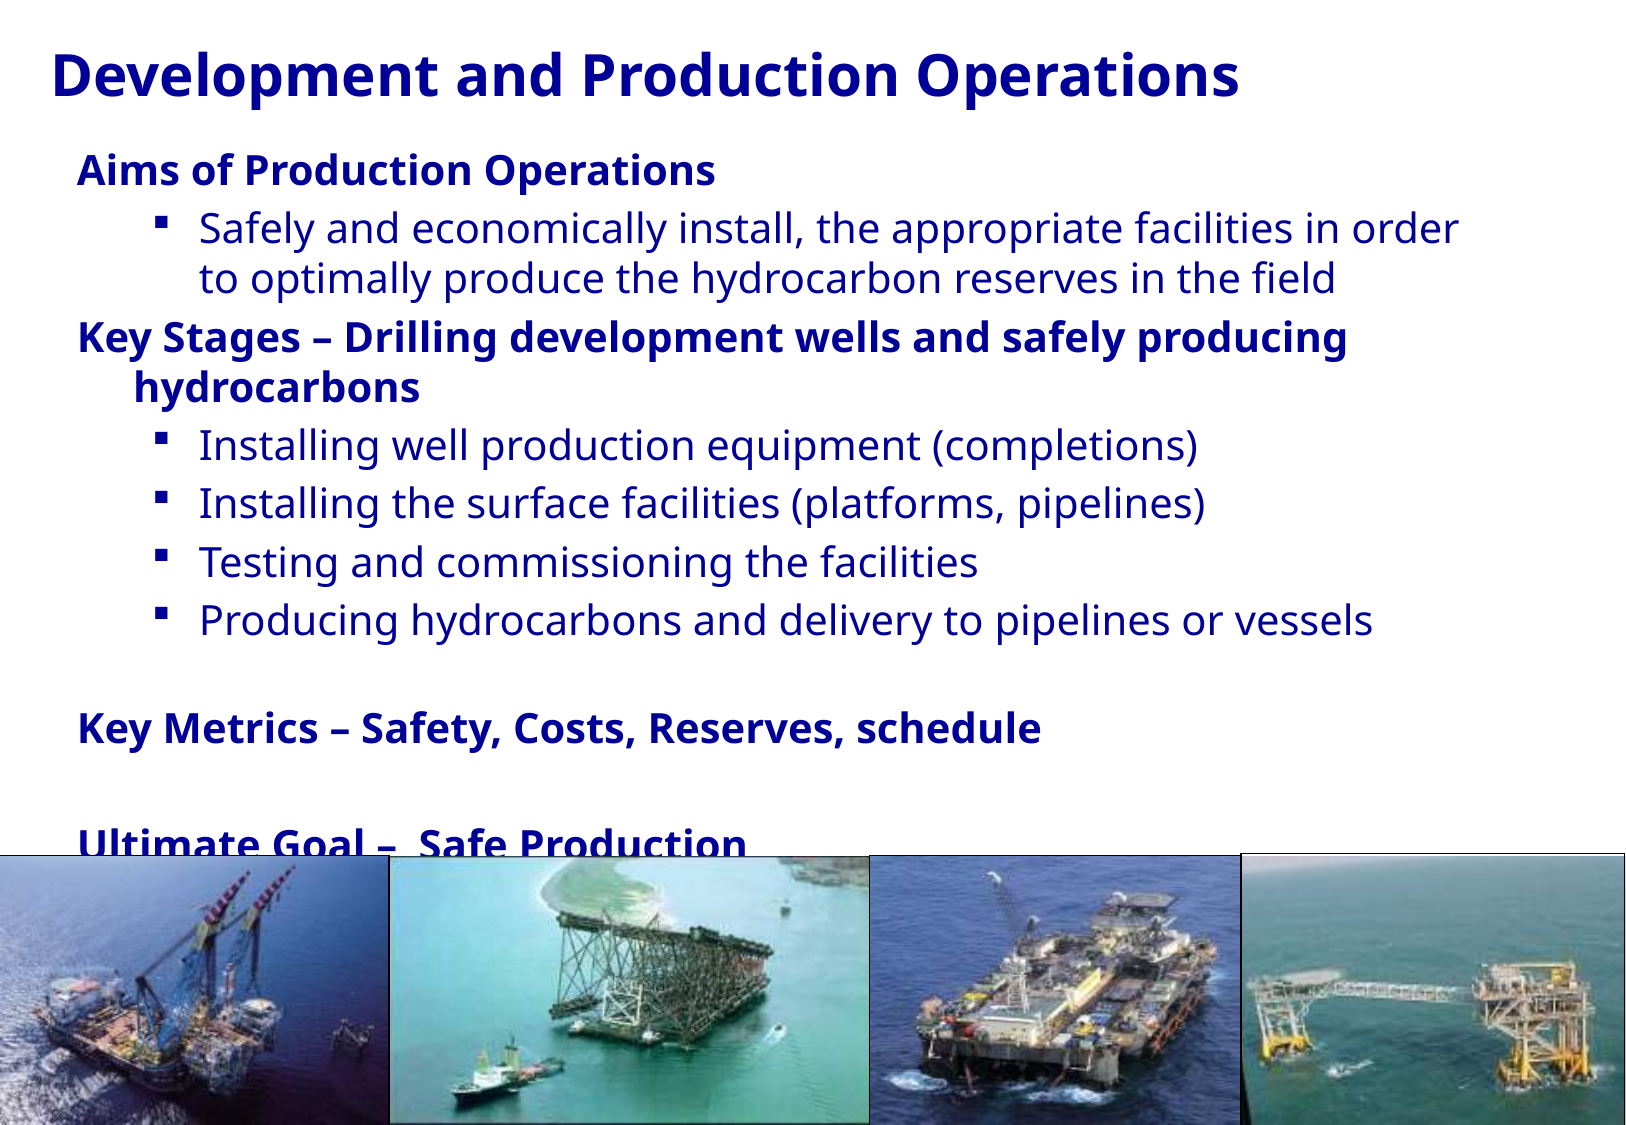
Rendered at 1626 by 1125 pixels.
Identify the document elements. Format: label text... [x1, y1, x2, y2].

text_box [1239, 851, 1625, 855]
title Development and Production Operations [49, 19, 1575, 127]
text_box Aims of Production Operations Safely and economically install, the appropriate facilities in order to optimally produce the hydrocarbon reserves in the field Key Stages – Drilling development wells and safely producing hydrocarbons Installing well production equipment (completions) Installing the surface facilities (platforms, pipelines) Testing and commissioning the facilities Producing hydrocarbons and delivery to pipelines or vessels Key Metrics – Safety, Costs, Reserves, schedule Ultimate Goal – Safe Production [76, 143, 1499, 730]
picture [0, 856, 1626, 1125]
